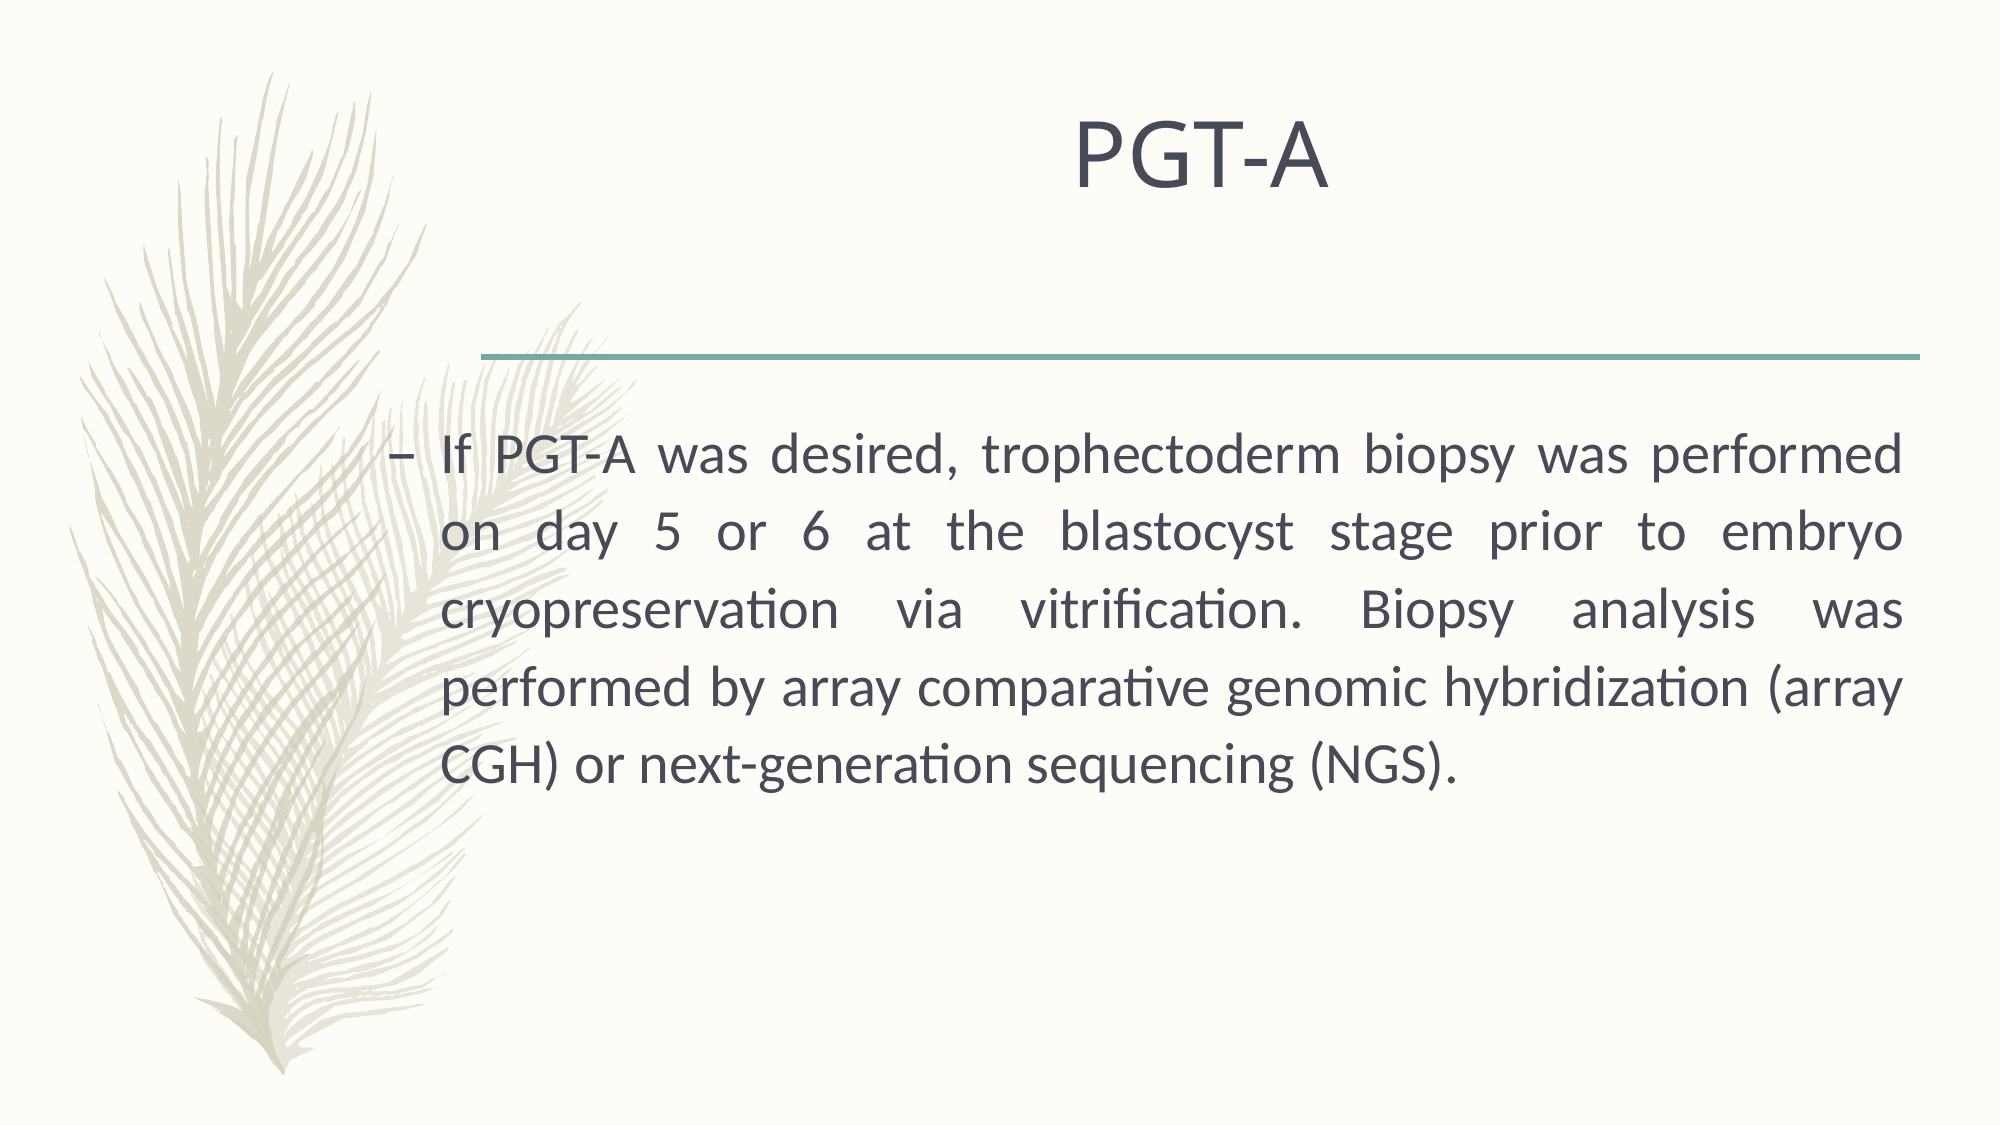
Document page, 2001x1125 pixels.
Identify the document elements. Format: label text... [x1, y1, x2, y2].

list If PGT-A was desired, trophectoderm biopsy was performed on day 5 or 6 at the blastocyst stage prior to embryo cryopreservation via vitrification. Biopsy analysis was performed by array comparative genomic hybridization (array CGH) or next-generation sequencing (NGS). [372, 399, 1920, 999]
title PGT-A [481, 93, 1920, 350]
